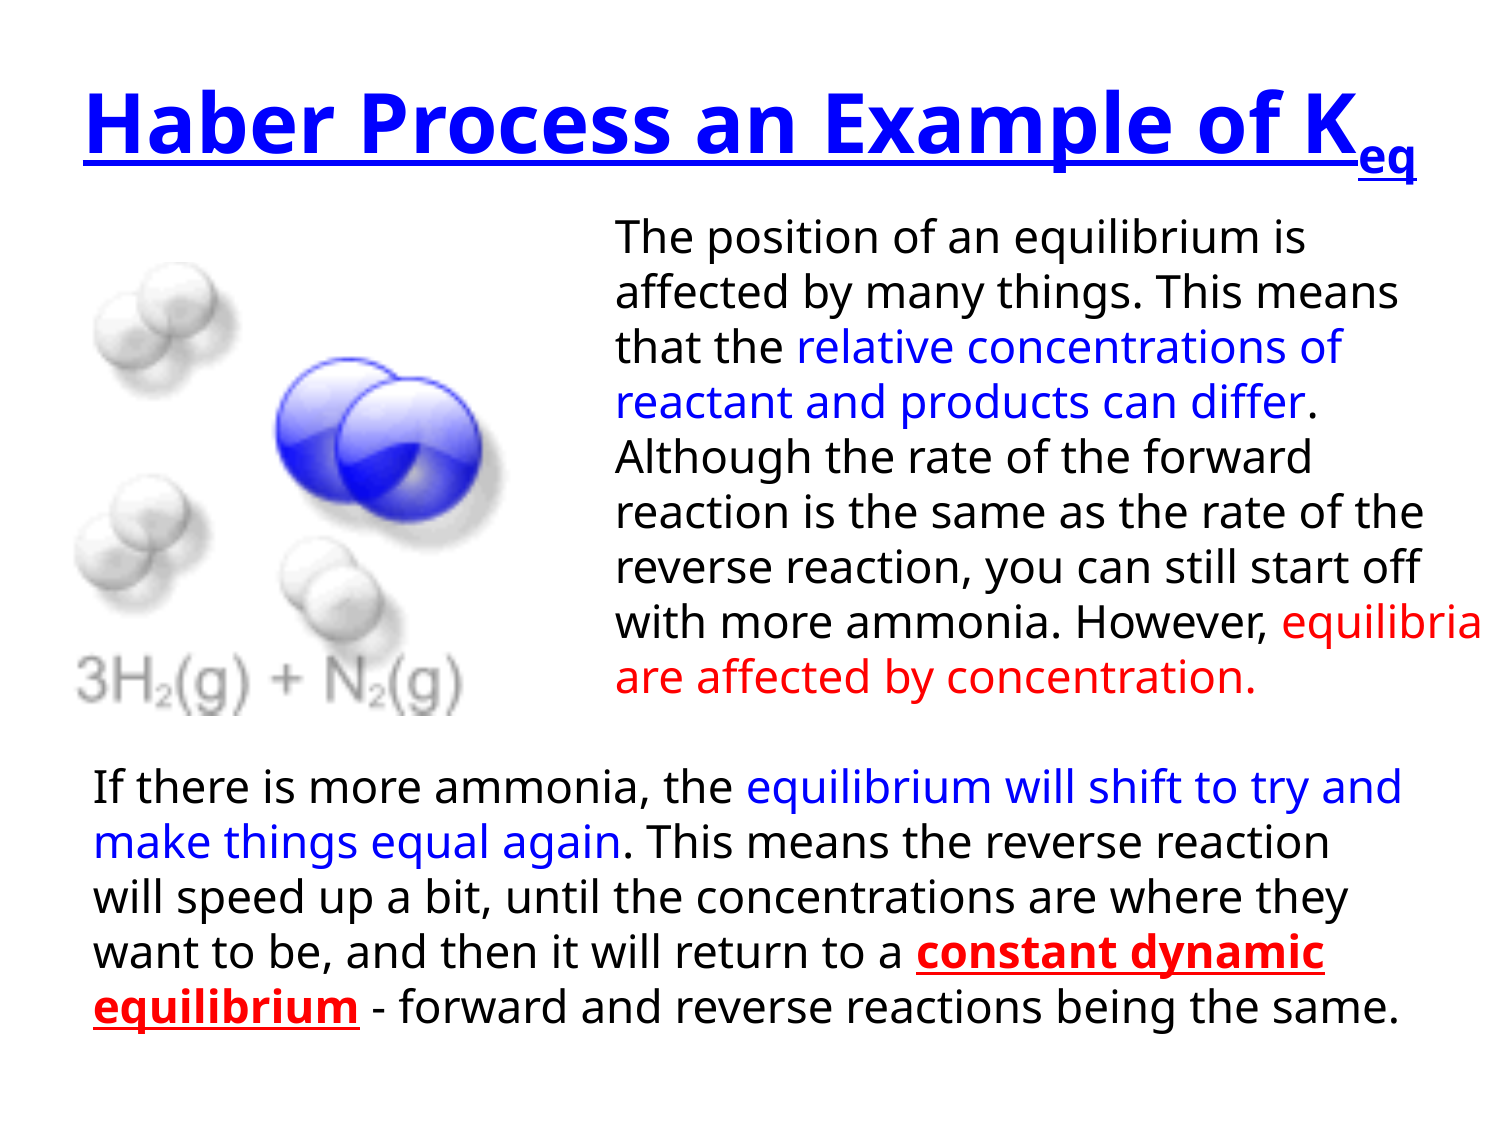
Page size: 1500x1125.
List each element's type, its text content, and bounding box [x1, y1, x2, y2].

text_box The position of an equilibrium is affected by many things. This means that the relative concentrations of reactant and products can differ. Although the rate of the forward reaction is the same as the rate of the reverse reaction, you can still start off with more ammonia. However, equilibria are affected by concentration. [599, 200, 1500, 710]
picture [37, 262, 530, 717]
text_box Haber Process an Example of Keq [67, 62, 1433, 191]
text_box If there is more ammonia, the equilibrium will shift to try and make things equal again. This means the reverse reaction will speed up a bit, until the concentrations are where they want to be, and then it will return to a constant dynamic equilibrium - forward and reverse reactions being the same. [78, 750, 1422, 1040]
